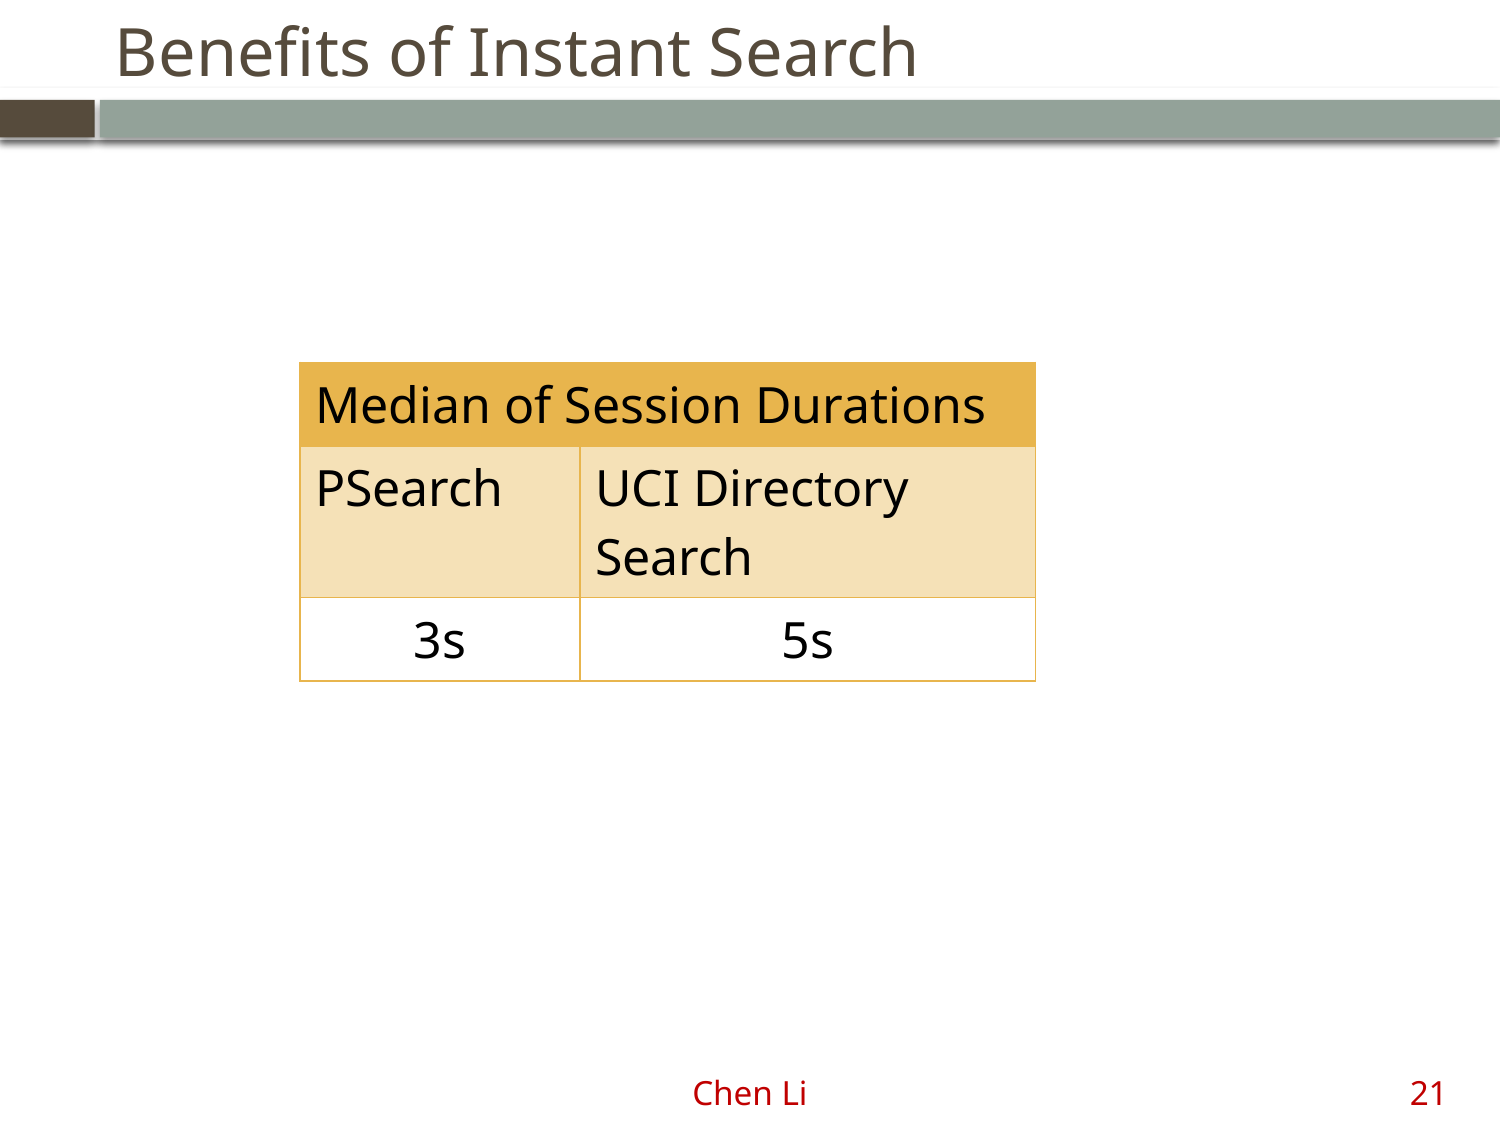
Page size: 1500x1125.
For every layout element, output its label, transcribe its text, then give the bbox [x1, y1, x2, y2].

table_cell 5s [581, 598, 1035, 680]
table_cell UCI Directory Search [581, 447, 1035, 597]
title Benefits of Instant Search [99, 0, 1300, 100]
table_header Median of Session Durations [301, 363, 1035, 445]
table_cell 3s [301, 598, 579, 680]
footer Chen Li [487, 1065, 1013, 1125]
slide_number 21 [1112, 1065, 1463, 1125]
table_cell PSearch [301, 447, 579, 597]
